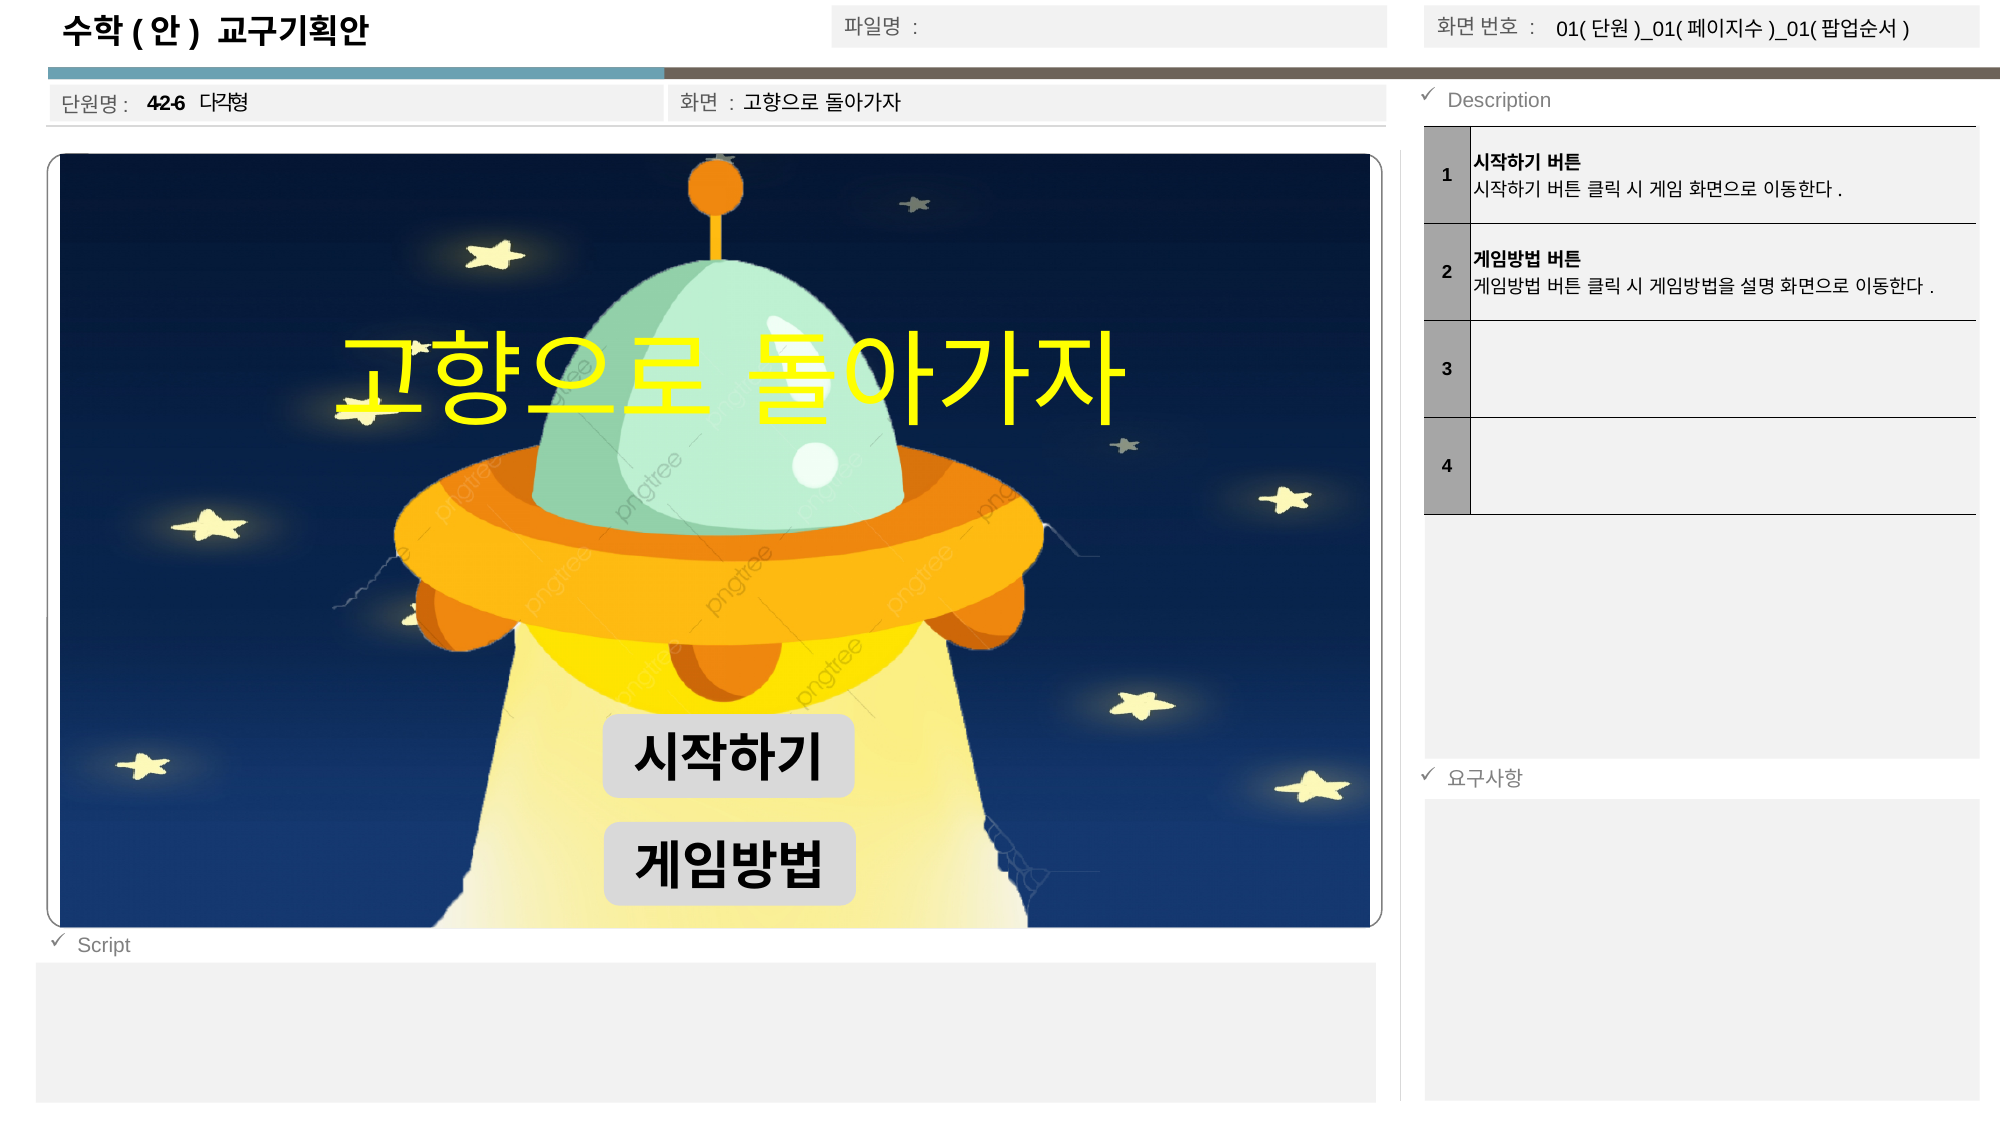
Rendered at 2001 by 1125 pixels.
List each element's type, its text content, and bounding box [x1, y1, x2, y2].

table_cell 2 [1424, 224, 1470, 320]
table_cell [1471, 418, 1976, 514]
picture [60, 154, 1371, 929]
table_cell 3 [1424, 321, 1470, 417]
table_cell 4 [1424, 418, 1470, 514]
table_cell [1471, 321, 1976, 417]
table_header 1 [1424, 127, 1470, 223]
subtitle 수학(안) 교구기획안 [48, 2, 828, 59]
table_cell 게임방법 버튼 게임방법 버튼 클릭 시 게임방법을 설명 화면으로 이동한다. [1471, 224, 1976, 320]
text_box 4-2 -6 다각형 [132, 83, 717, 122]
text_box 01(단원)_01(페이지수)_01(팝업순서) [1541, 9, 1977, 47]
text_box 고향으로 돌아가자 [728, 83, 1385, 122]
table_header 시작하기 버튼 시작하기 버튼 클릭 시 게임 화면으로 이동한다. [1471, 127, 1976, 223]
